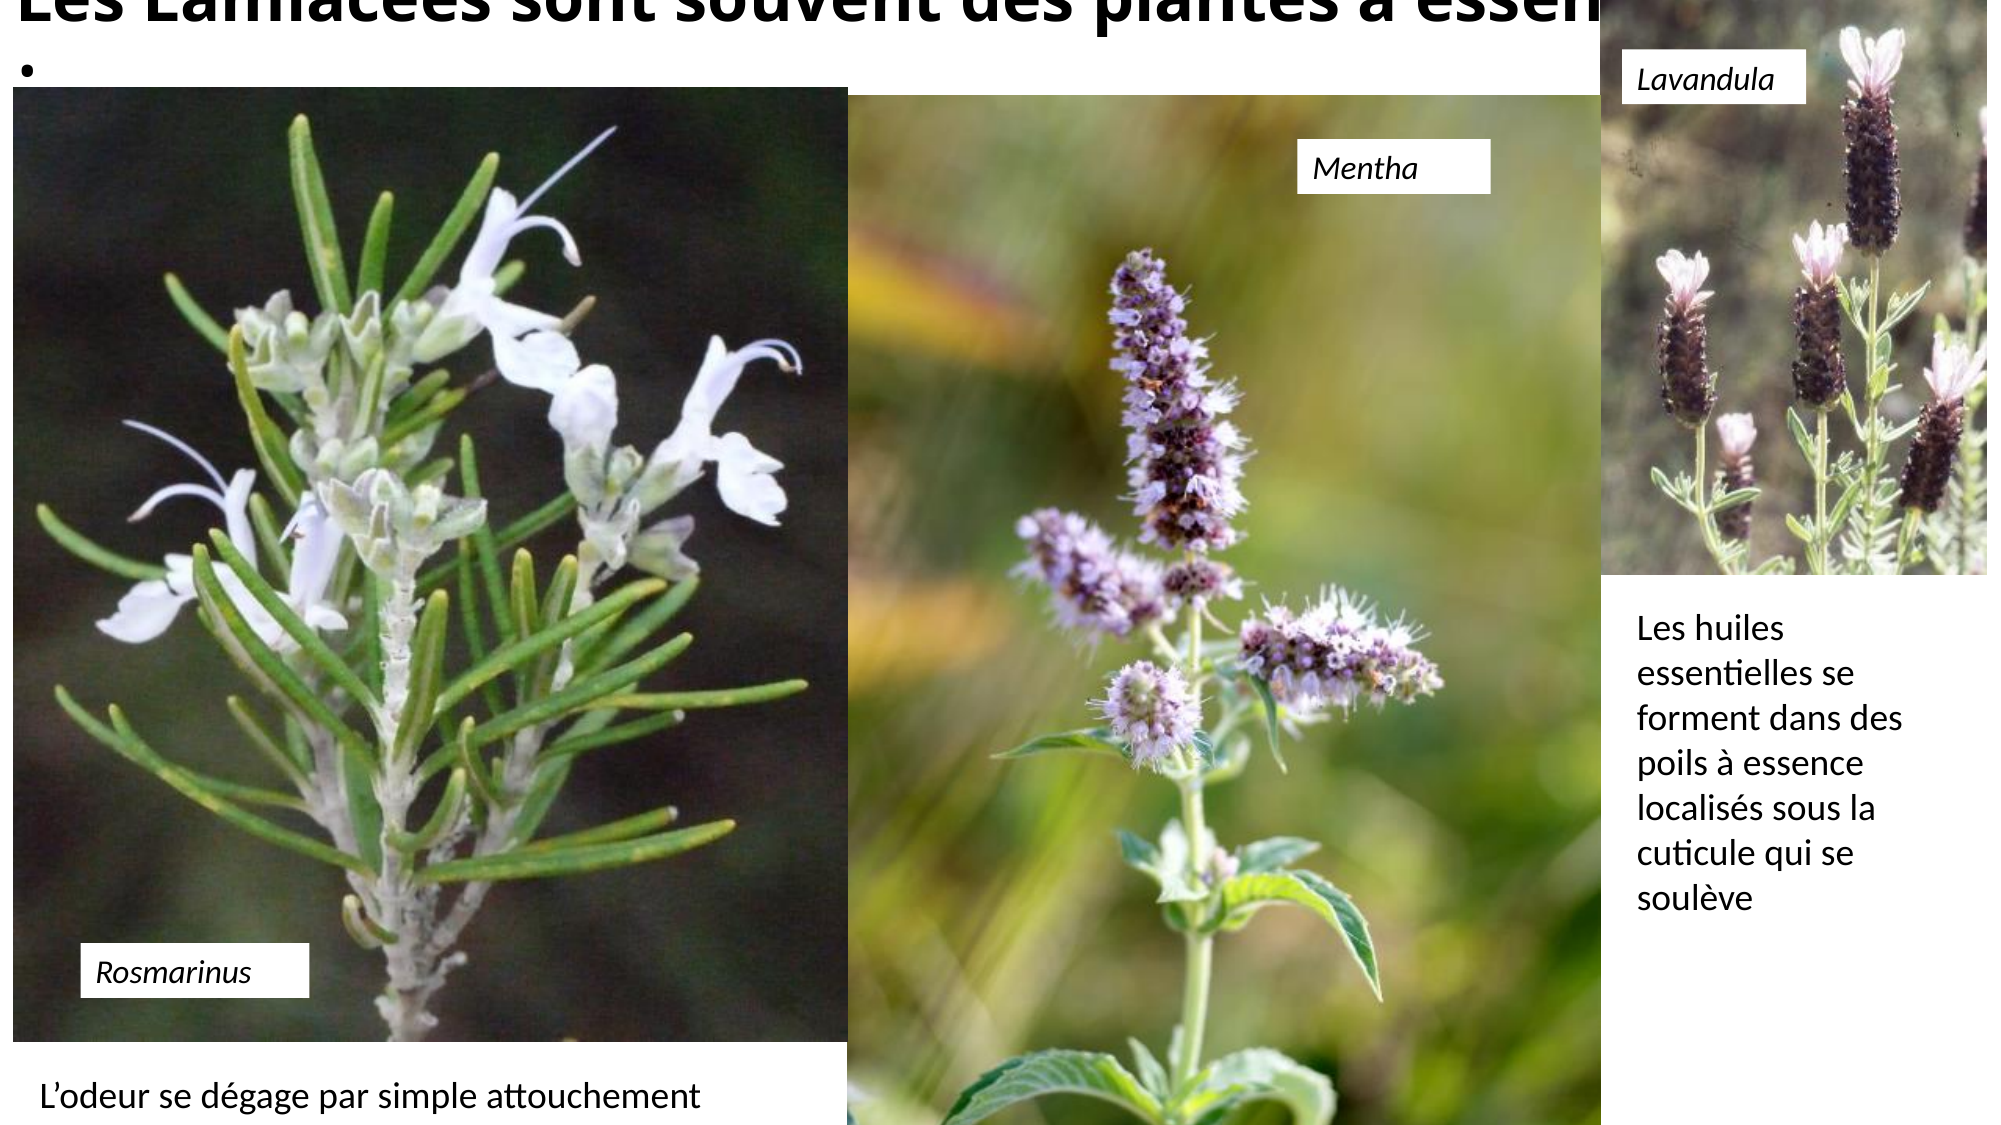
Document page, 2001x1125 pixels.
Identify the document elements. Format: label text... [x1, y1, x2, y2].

picture [13, 87, 1601, 1125]
text_box Les huiles essentielles se forment dans des poils à essence localisés sous la cuticule qui se soulève [1622, 595, 1947, 925]
text_box L’odeur se dégage par simple attouchement [24, 1063, 754, 1124]
title Les Lamiacées sont souvent des plantes à essence : [0, 0, 1600, 159]
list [1600, 0, 1987, 575]
